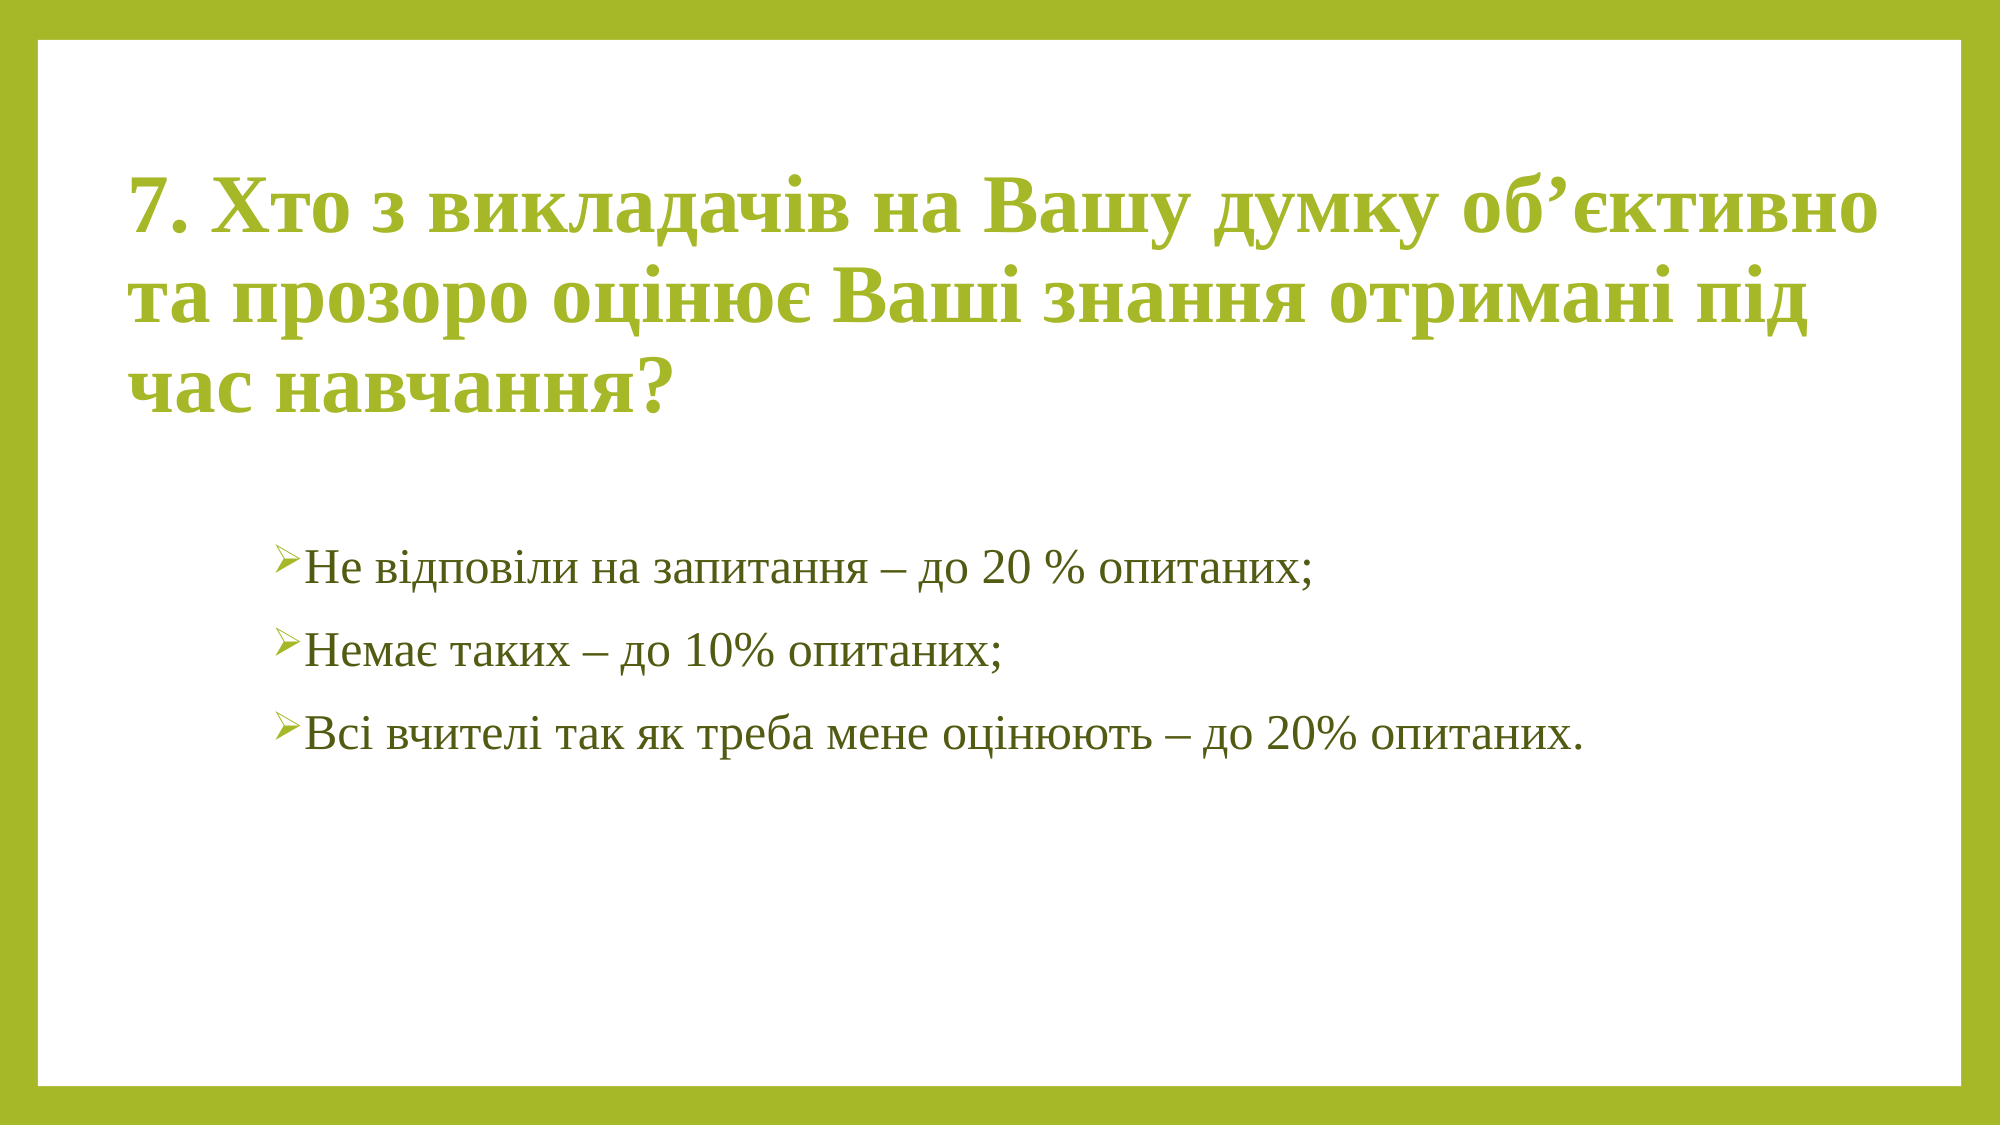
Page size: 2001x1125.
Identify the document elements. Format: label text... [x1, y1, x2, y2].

title 7. Хто з викладачів на Вашу думку об’єктивно та прозоро оцінює Ваші знання отримані під час навчання? [112, 158, 1969, 433]
list Не відповіли на запитання – до 20 % опитаних; Немає таких – до 10% опитаних; Всі вчителі так як треба мене оцінюють – до 20% опитаних. [184, 532, 1812, 1006]
